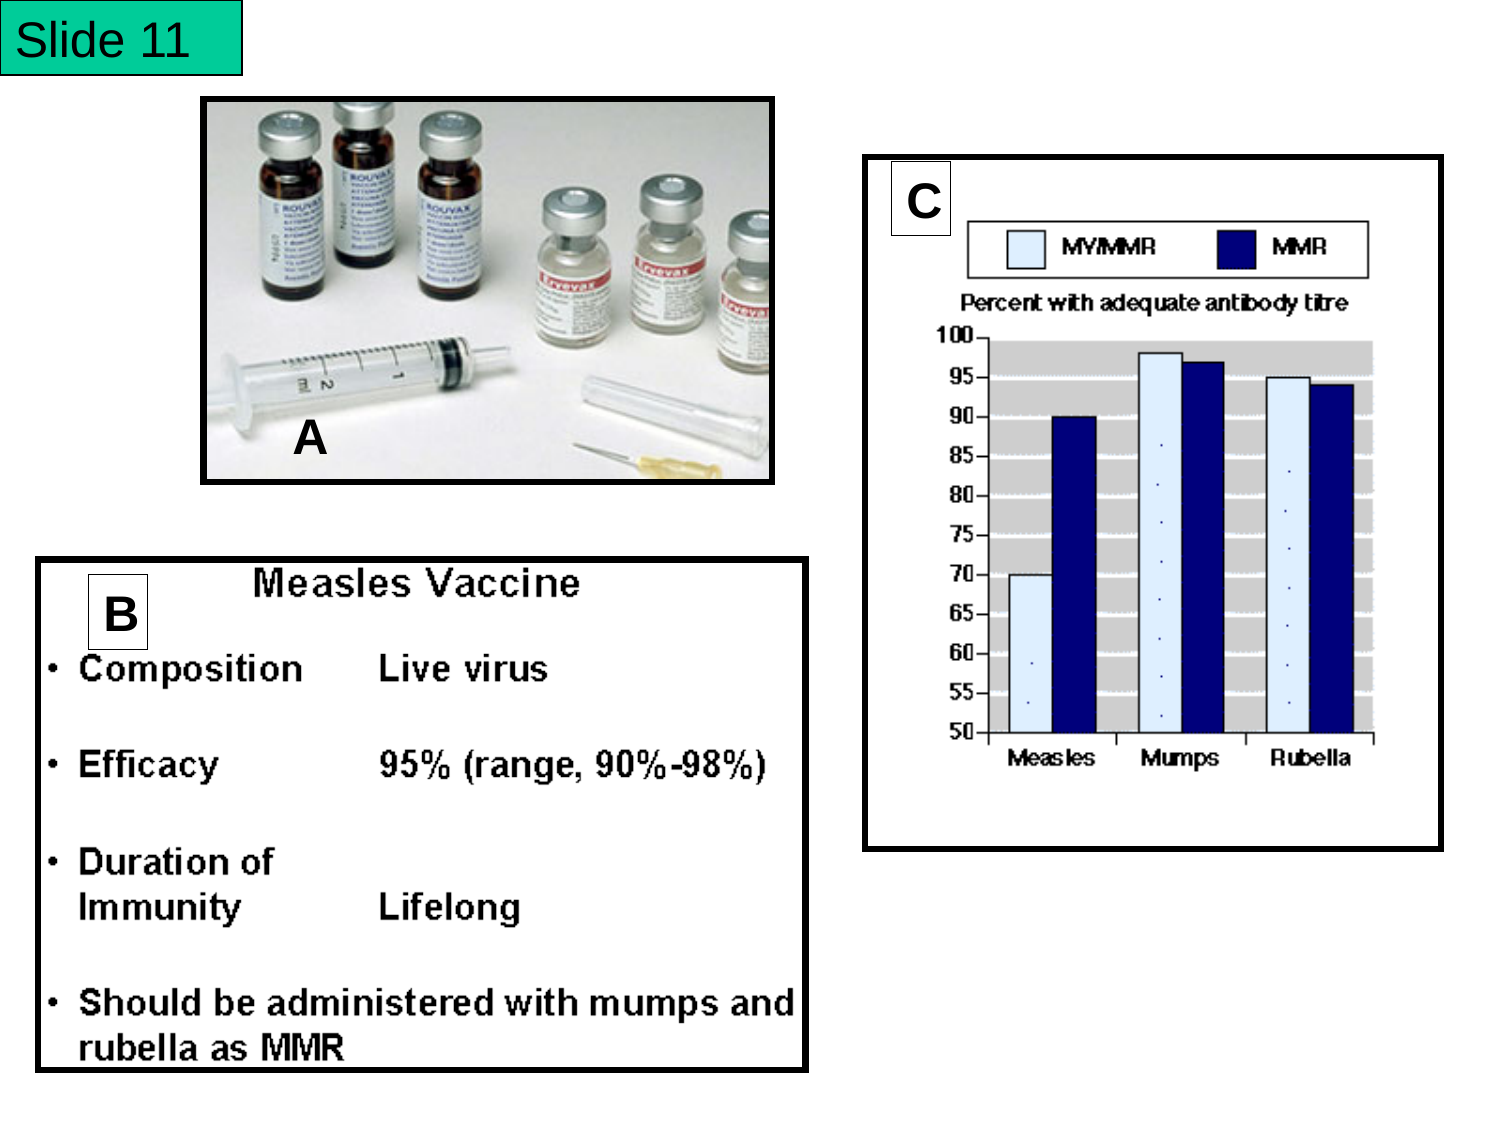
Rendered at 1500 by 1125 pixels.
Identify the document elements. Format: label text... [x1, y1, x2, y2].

picture [41, 562, 803, 1067]
picture [206, 101, 769, 479]
picture [868, 159, 1439, 847]
text_box Slide 11 [0, 0, 243, 75]
